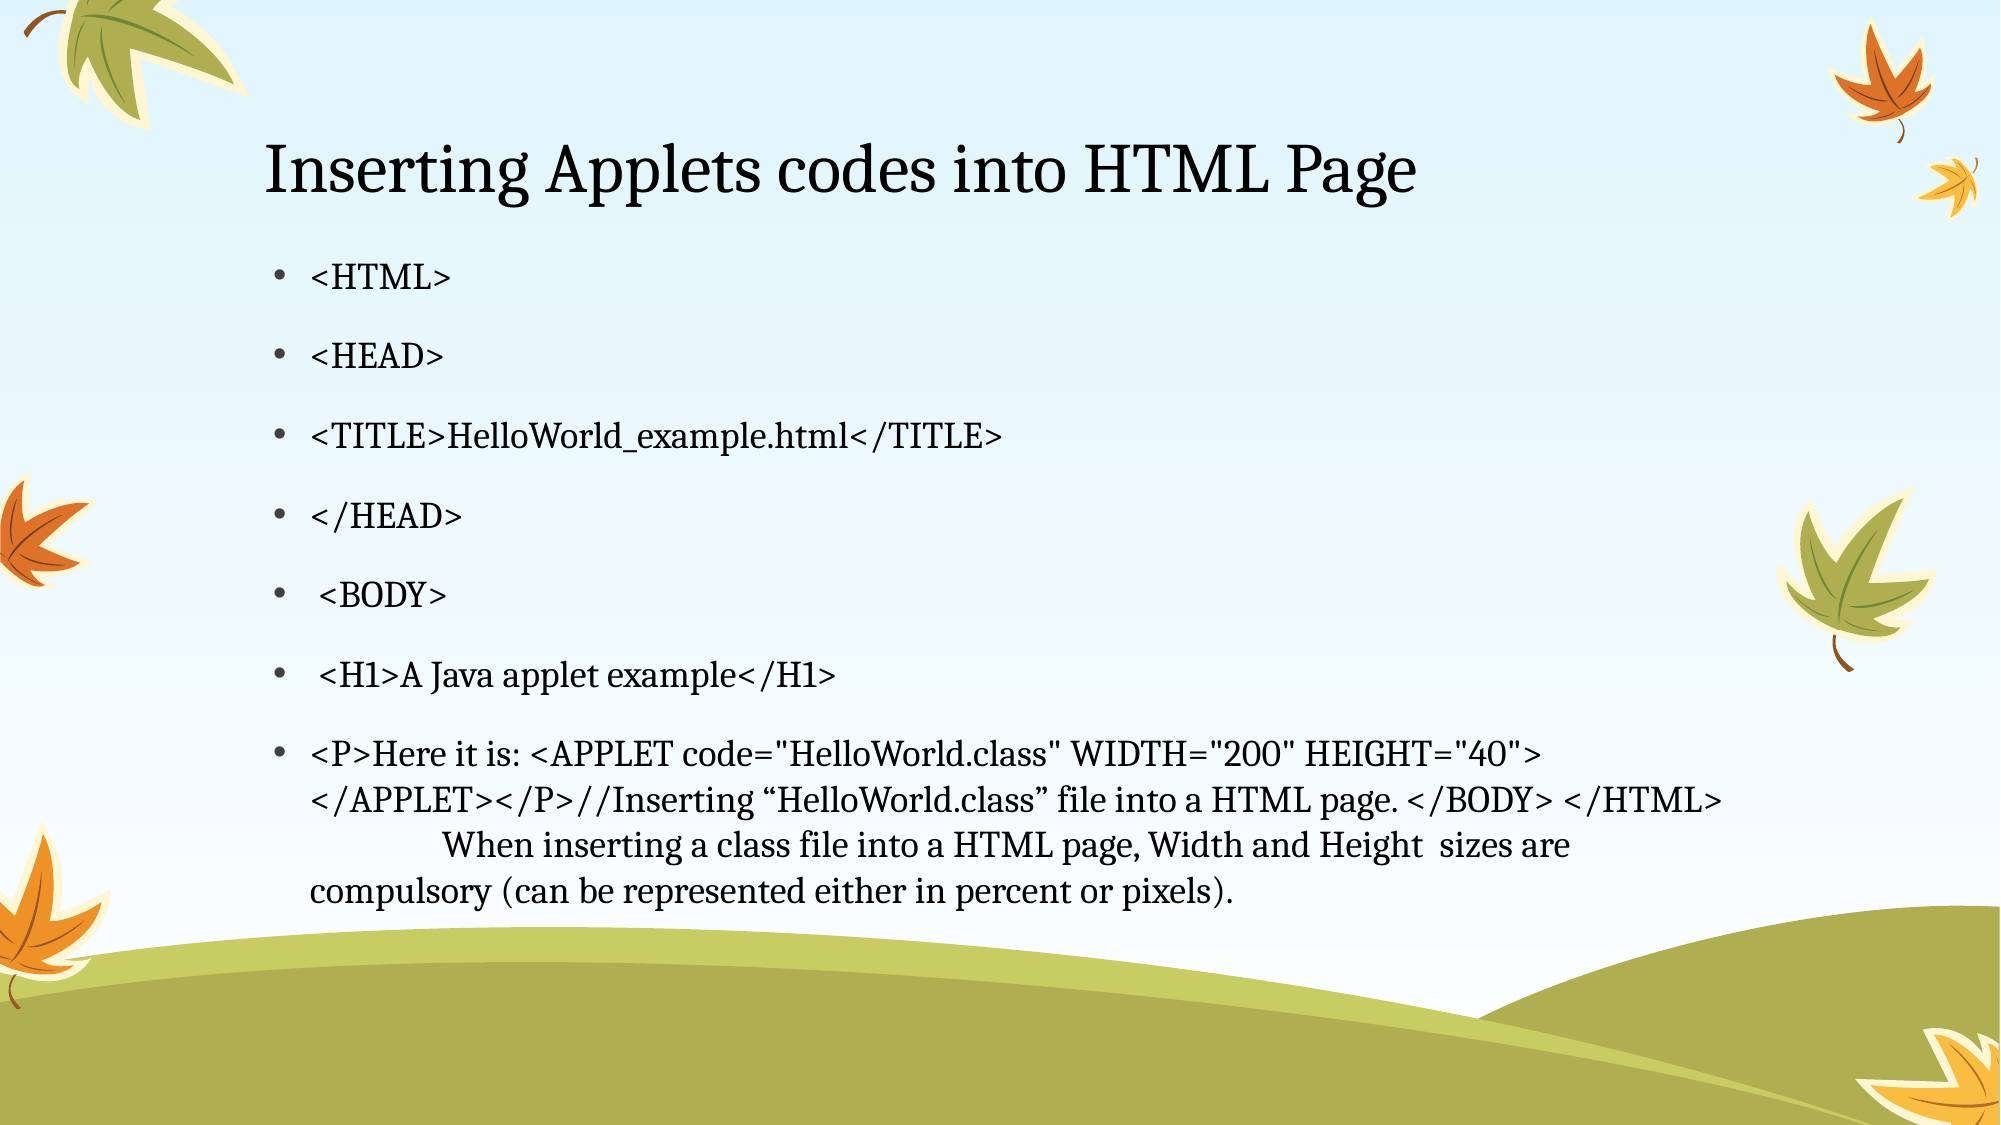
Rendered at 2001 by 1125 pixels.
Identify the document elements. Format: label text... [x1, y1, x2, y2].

list <HTML> <HEAD> <TITLE>HelloWorld_example.html</TITLE> </HEAD> <BODY> <H1>A Java applet example</H1> <P>Here it is: <APPLET code="HelloWorld.class" WIDTH="200" HEIGHT="40"> </APPLET></P>//Inserting “HelloWorld.class” file into a HTML page. </BODY> </HTML> When inserting a class file into a HTML page, Width and Height sizes are compulsory (can be represented either in percent or pixels). [250, 243, 1750, 925]
title Inserting Applets codes into HTML Page [249, 12, 1749, 216]
